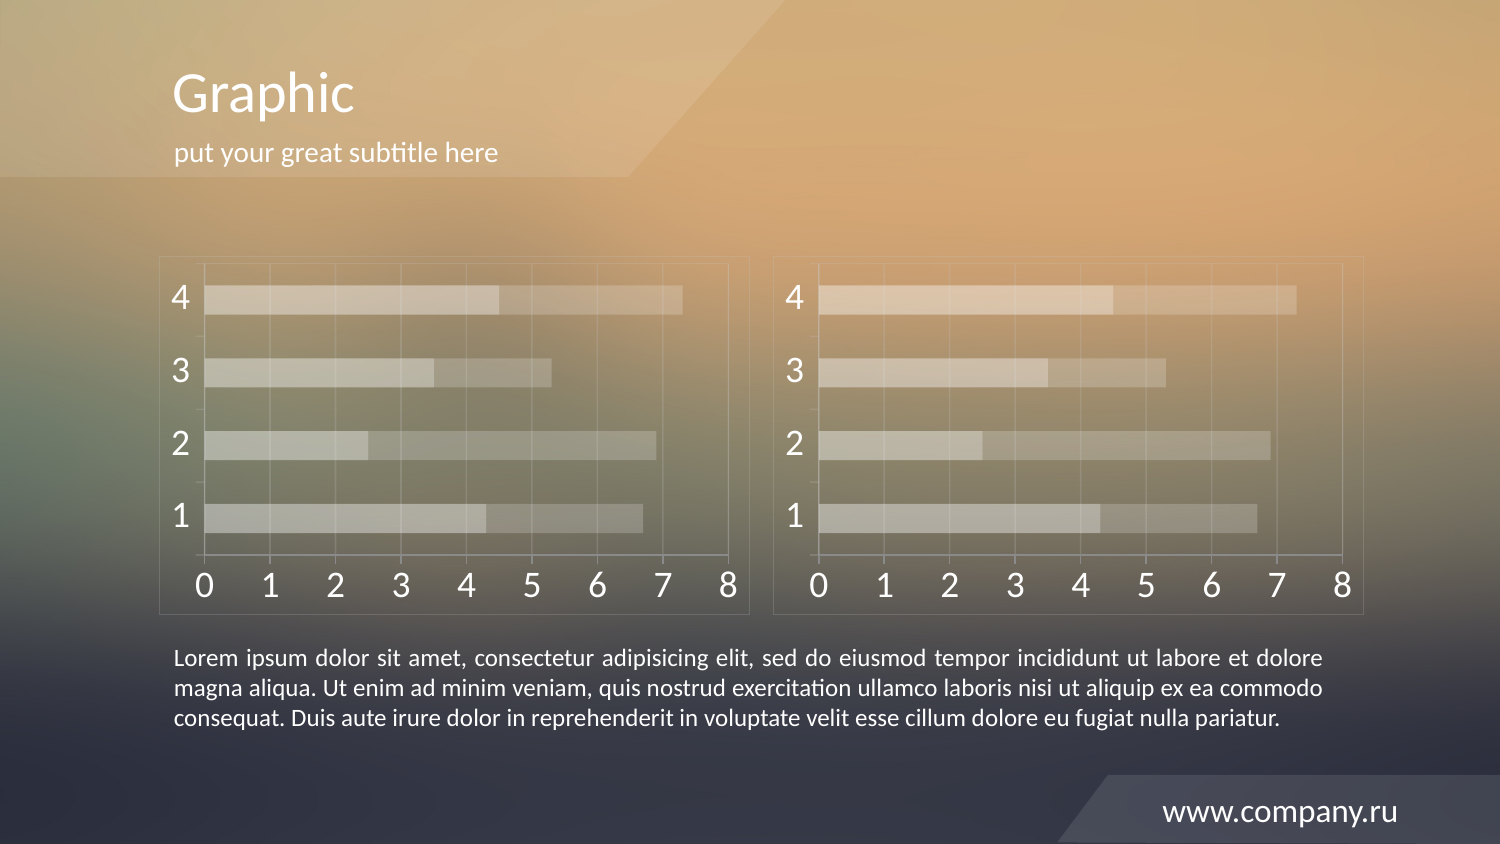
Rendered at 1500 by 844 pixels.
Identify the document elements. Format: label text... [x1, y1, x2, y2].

text_box www.company.ru [1055, 772, 1500, 844]
picture [0, 0, 1500, 844]
chart [158, 256, 750, 615]
chart [773, 256, 1365, 615]
text_box [0, 0, 788, 179]
text_box Graphic [157, 46, 371, 132]
text_box Lorem ipsum dolor sit amet, consectetur adipisicing elit, sed do eiusmod tempor incididunt ut labore et dolore magna aliqua. Ut enim ad minim veniam, quis nostrud exercitation ullamco laboris nisi ut aliquip ex ea commodo consequat. Duis aute irure dolor in reprehenderit in voluptate velit esse cillum dolore eu fugiat nulla pariatur. [159, 634, 1341, 740]
text_box put your great subtitle here [159, 126, 514, 177]
